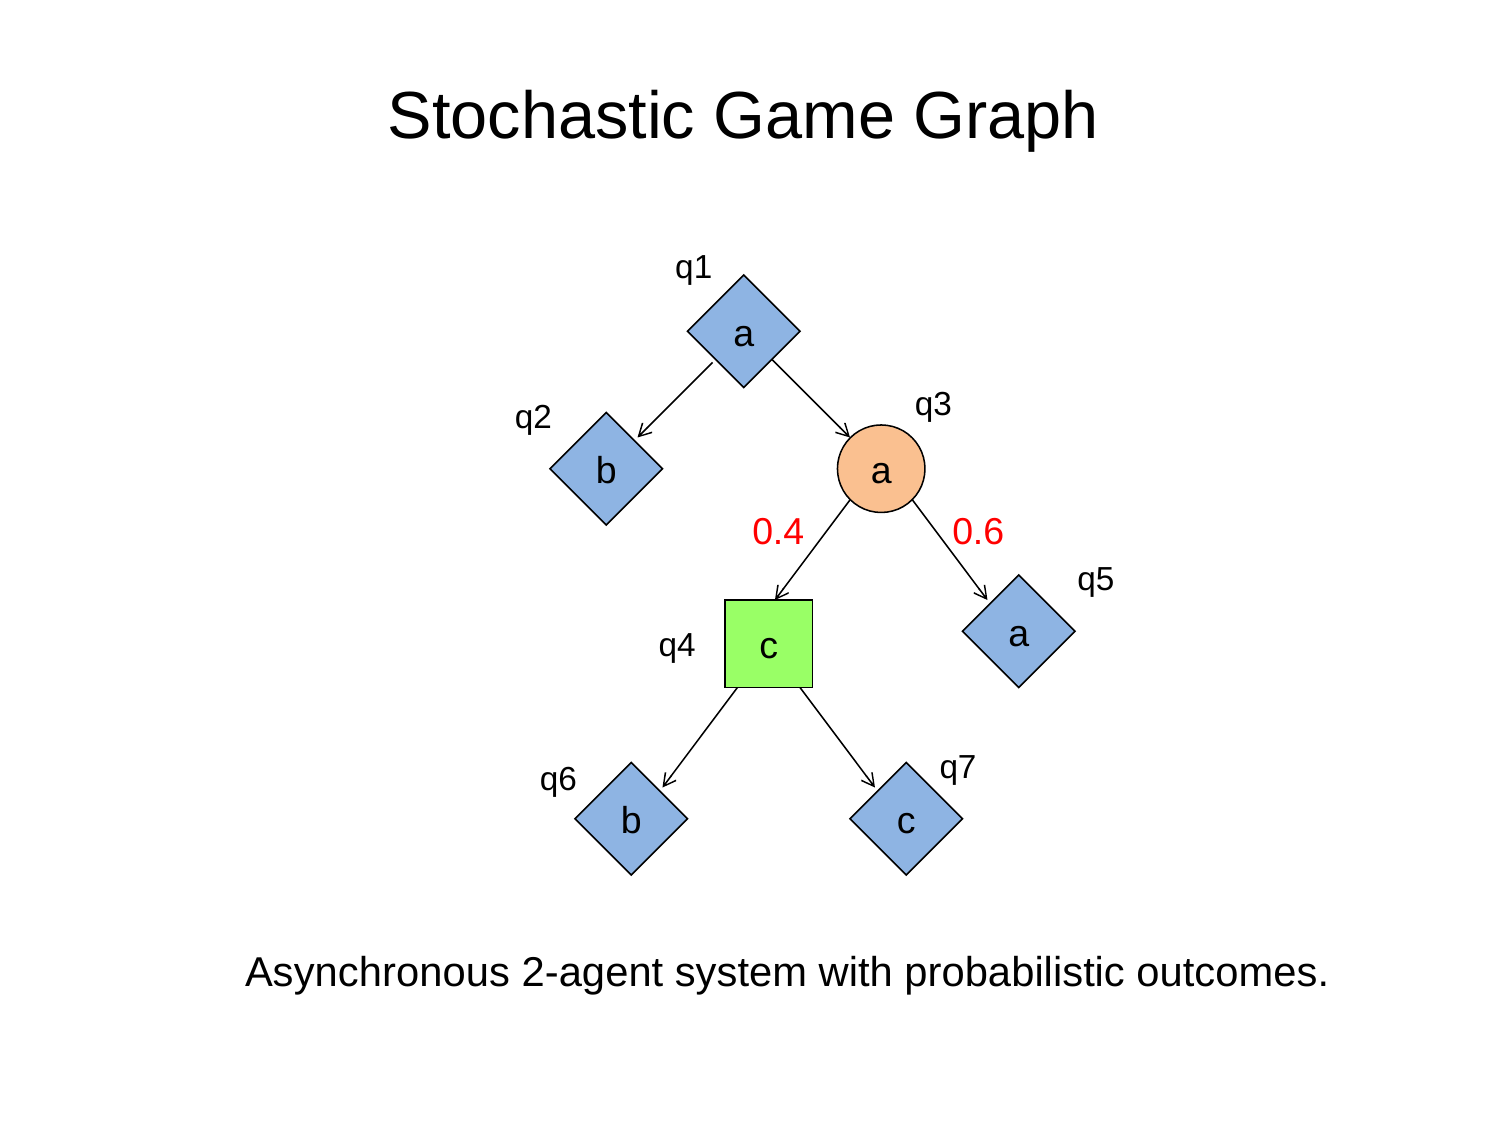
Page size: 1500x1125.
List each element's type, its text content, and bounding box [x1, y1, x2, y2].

text_box q7 [924, 737, 1013, 793]
text_box q3 [899, 374, 988, 430]
text_box [772, 360, 850, 438]
text_box Asynchronous 2-agent system with probabilistic outcomes. [224, 937, 1350, 1003]
text_box q2 [499, 387, 588, 443]
text_box a [837, 424, 925, 513]
text_box a [687, 275, 801, 388]
text_box [957, 560, 988, 601]
text_box q4 [643, 616, 724, 671]
text_box [637, 362, 713, 438]
text_box a [962, 575, 1075, 688]
text_box Stochastic Game Graph [0, 64, 1494, 160]
text_box c [849, 762, 963, 876]
text_box q5 [1062, 549, 1150, 605]
text_box q1 [649, 237, 738, 293]
text_box b [549, 412, 663, 526]
text_box 0.6 [937, 499, 1038, 560]
text_box 0.4 [737, 499, 838, 560]
text_box [662, 687, 738, 788]
text_box c [724, 599, 813, 688]
text_box q6 [524, 749, 613, 805]
text_box b [575, 762, 688, 876]
text_box [799, 687, 875, 788]
